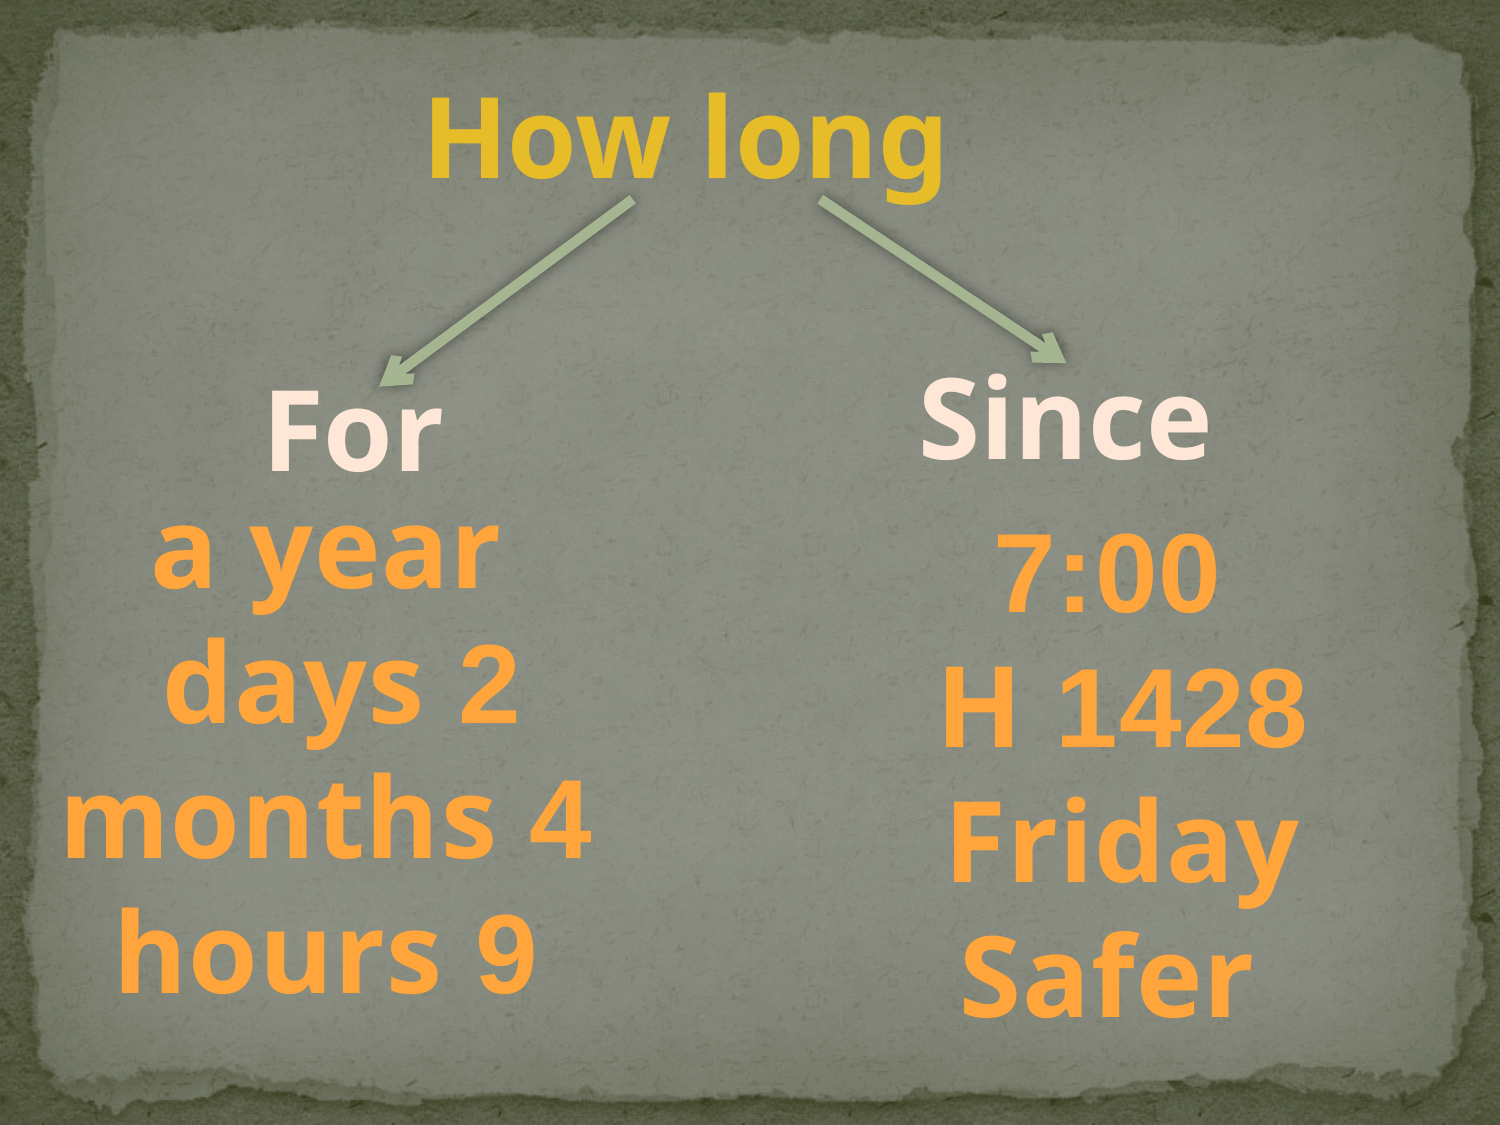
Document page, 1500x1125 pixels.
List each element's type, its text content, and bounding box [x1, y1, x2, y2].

text_box For [247, 351, 460, 468]
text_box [823, 202, 1065, 362]
text_box a year 2 days 4 months 9 hours [44, 468, 609, 1024]
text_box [382, 202, 631, 385]
text_box 7:00 1428 H Friday Safer [855, 492, 1360, 1048]
text_box Since [903, 339, 1229, 490]
text_box How long [407, 58, 966, 209]
